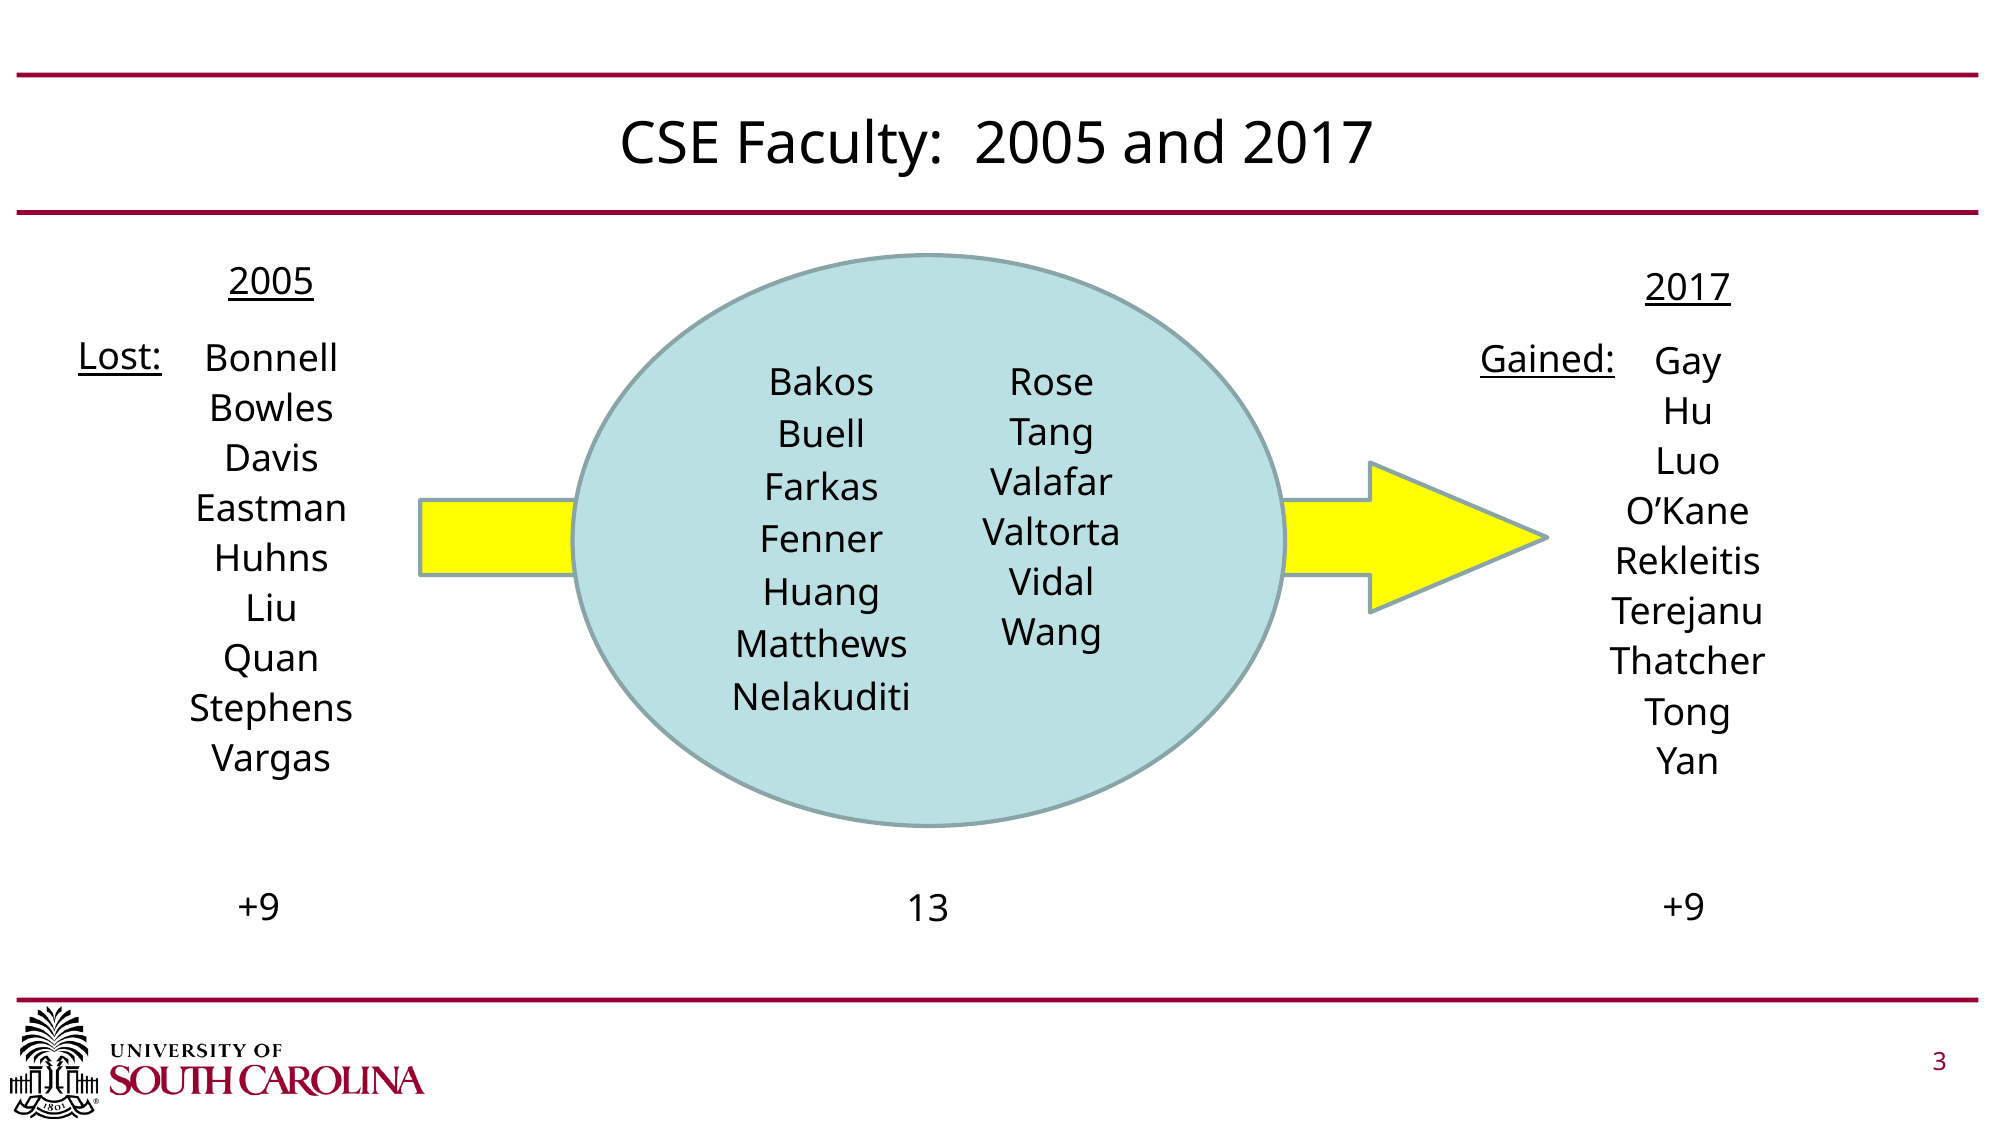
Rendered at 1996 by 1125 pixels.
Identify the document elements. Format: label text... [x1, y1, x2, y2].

title CSE Faculty: 2005 and 2017 [99, 74, 1896, 206]
text_box +9 [134, 874, 383, 950]
list Bakos Buell Farkas Fenner Huang Matthews Nelakuditi [697, 349, 946, 751]
text_box Gay Hu Luo O’Kane Rekleitis Terejanu Thatcher Tong Yan [1564, 331, 1812, 831]
slide_number 3 [565, 1037, 1963, 1088]
picture [10, 1006, 425, 1119]
text_box 2017 [1564, 255, 1812, 331]
text_box [570, 253, 1288, 829]
text_box Bonnell Bowles Davis Eastman Huhns Liu Quan Stephens Vargas [147, 325, 396, 826]
text_box Lost: [0, 324, 244, 400]
text_box Rose Tang Valafar Valtorta Vidal Wang [927, 350, 1176, 713]
text_box Gained: [1423, 327, 1672, 403]
text_box 2005 [147, 249, 396, 325]
text_box +9 [1559, 874, 1808, 950]
text_box [1284, 460, 1550, 615]
text_box 13 [803, 876, 1052, 952]
text_box [418, 497, 574, 578]
